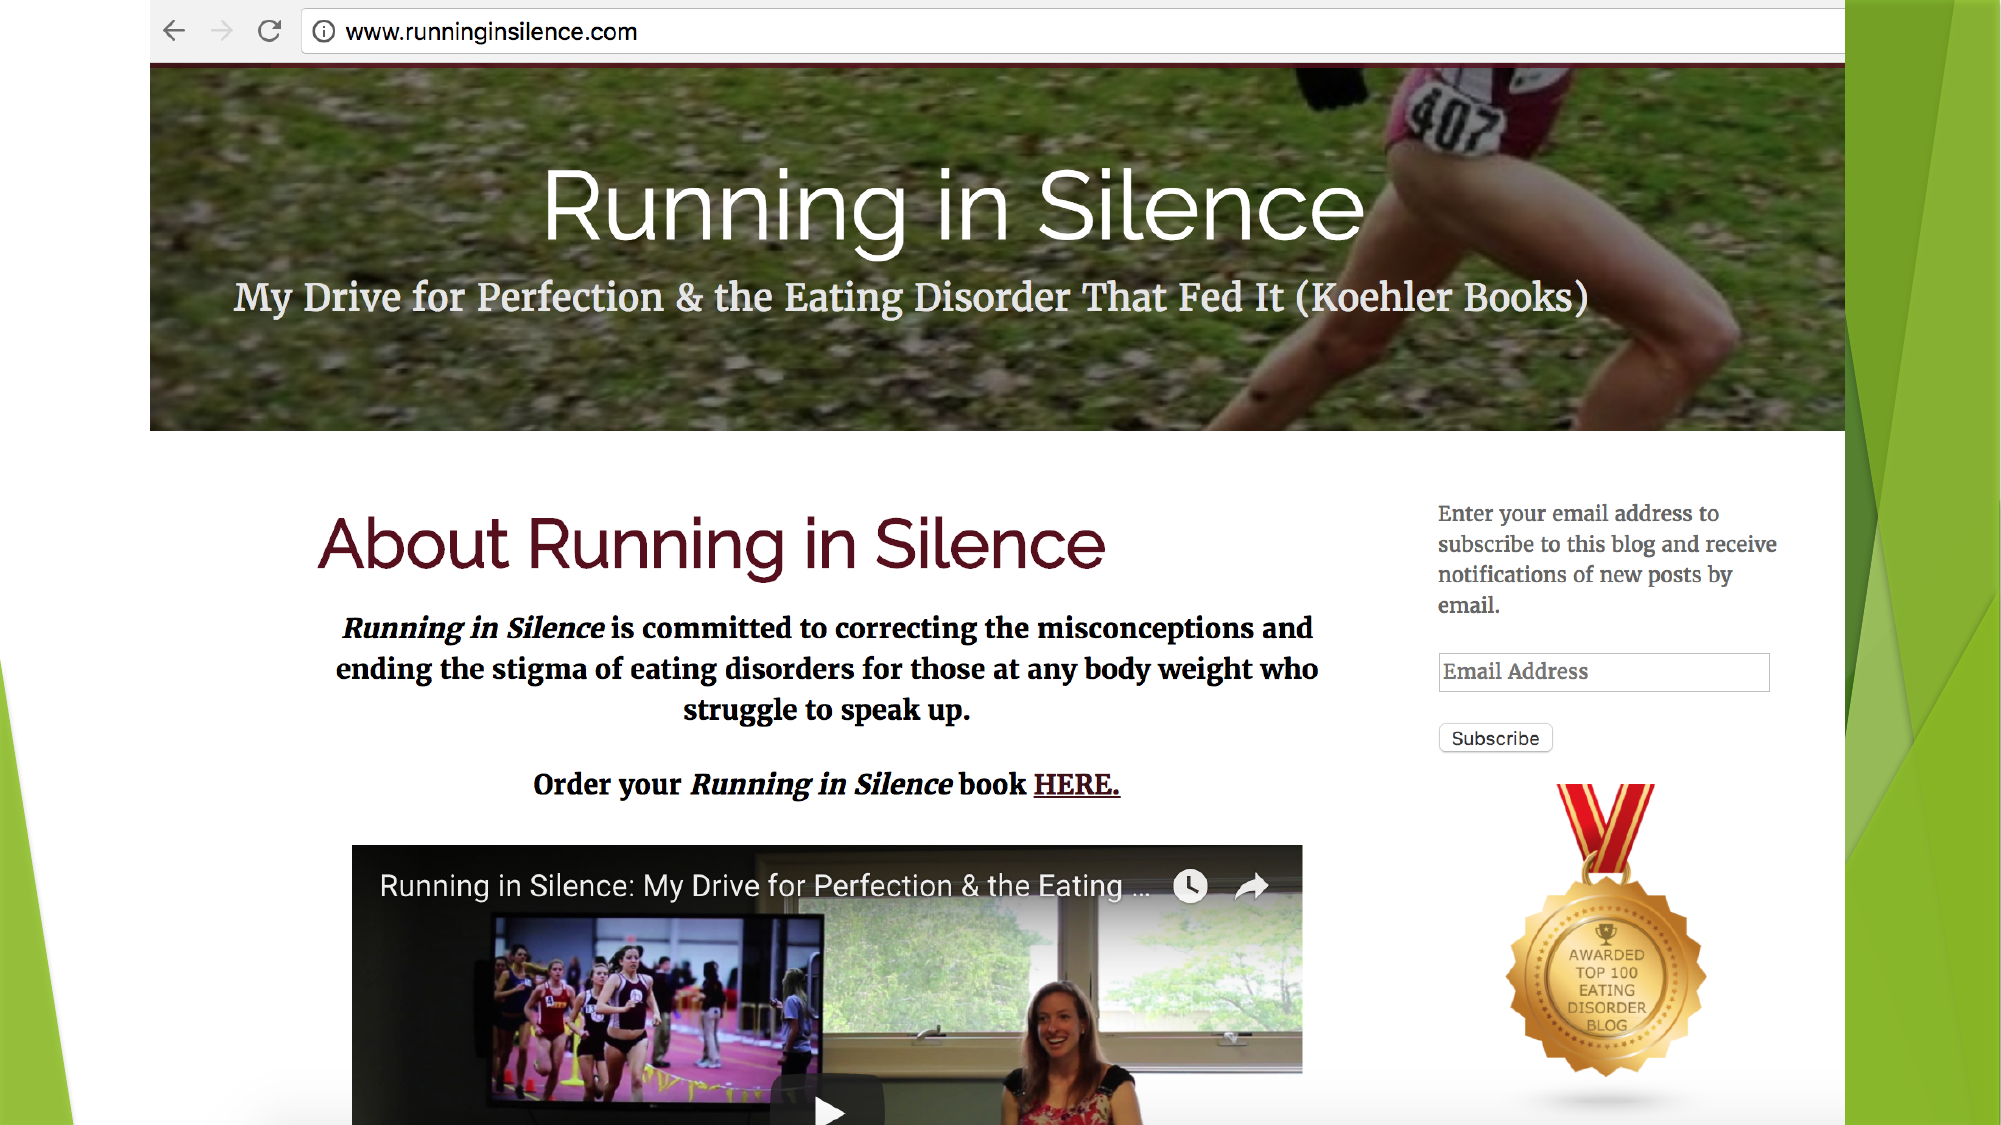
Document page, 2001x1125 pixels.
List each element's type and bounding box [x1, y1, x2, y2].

list [149, 0, 1845, 1125]
